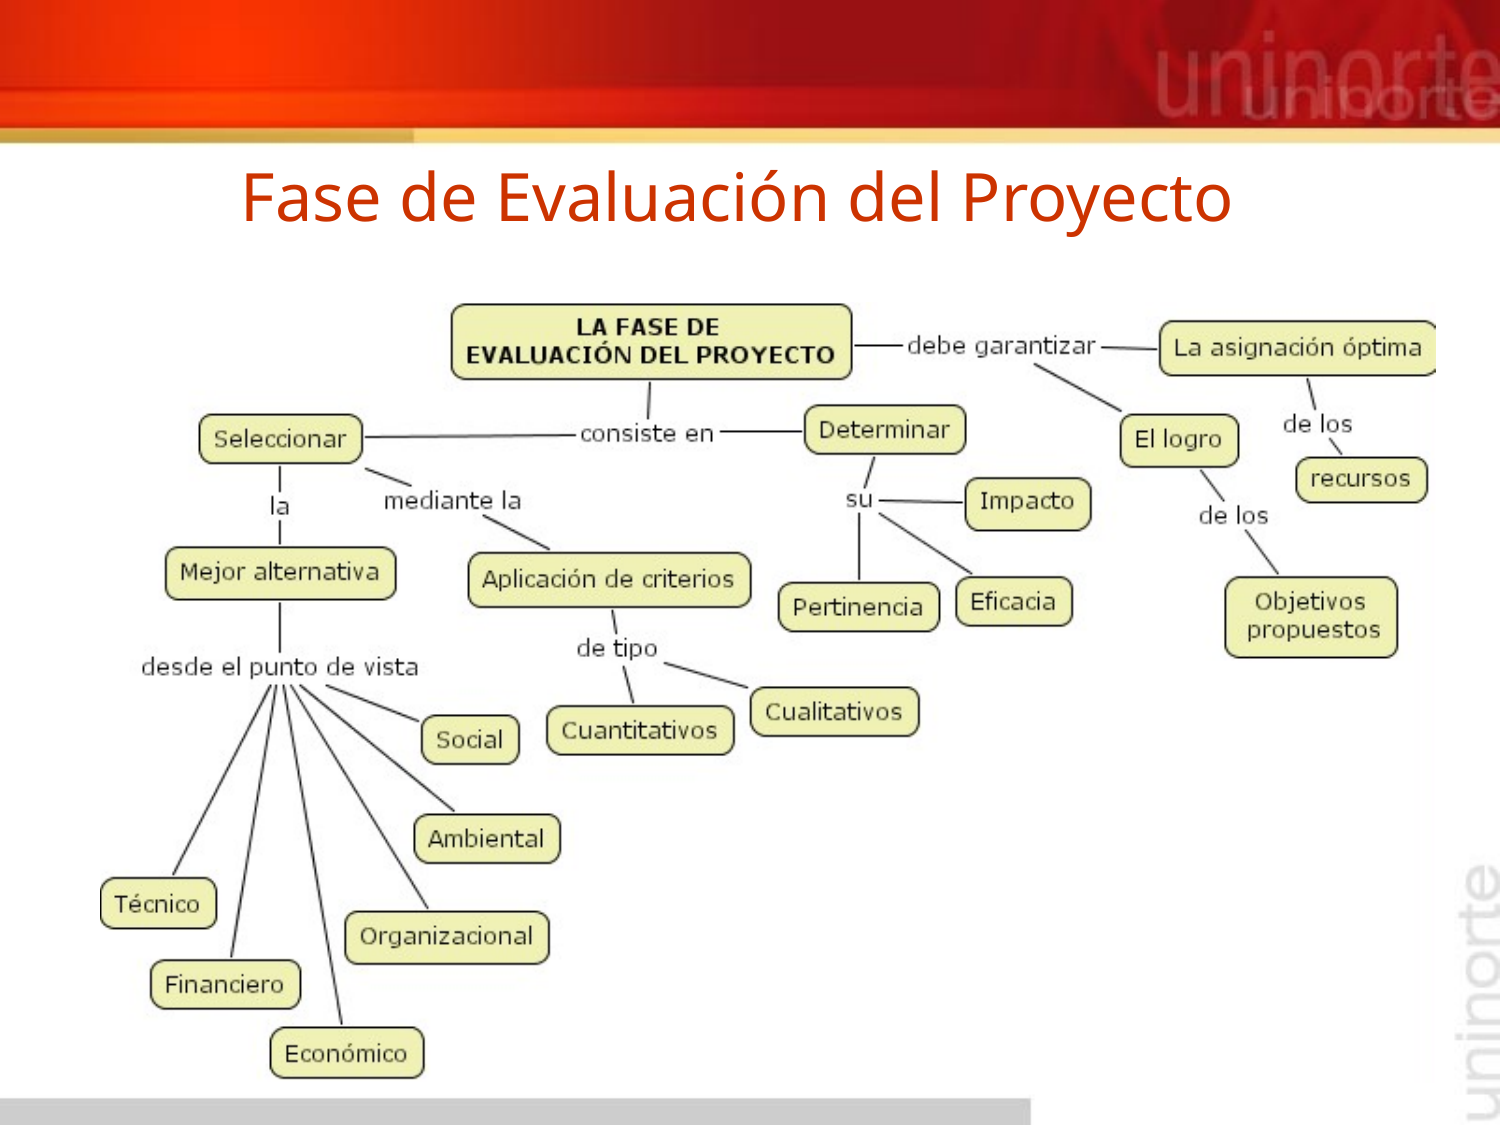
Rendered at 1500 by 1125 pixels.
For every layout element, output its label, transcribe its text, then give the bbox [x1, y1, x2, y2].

title Fase de Evaluación del Proyecto [112, 113, 1388, 256]
picture [0, 0, 1500, 1125]
